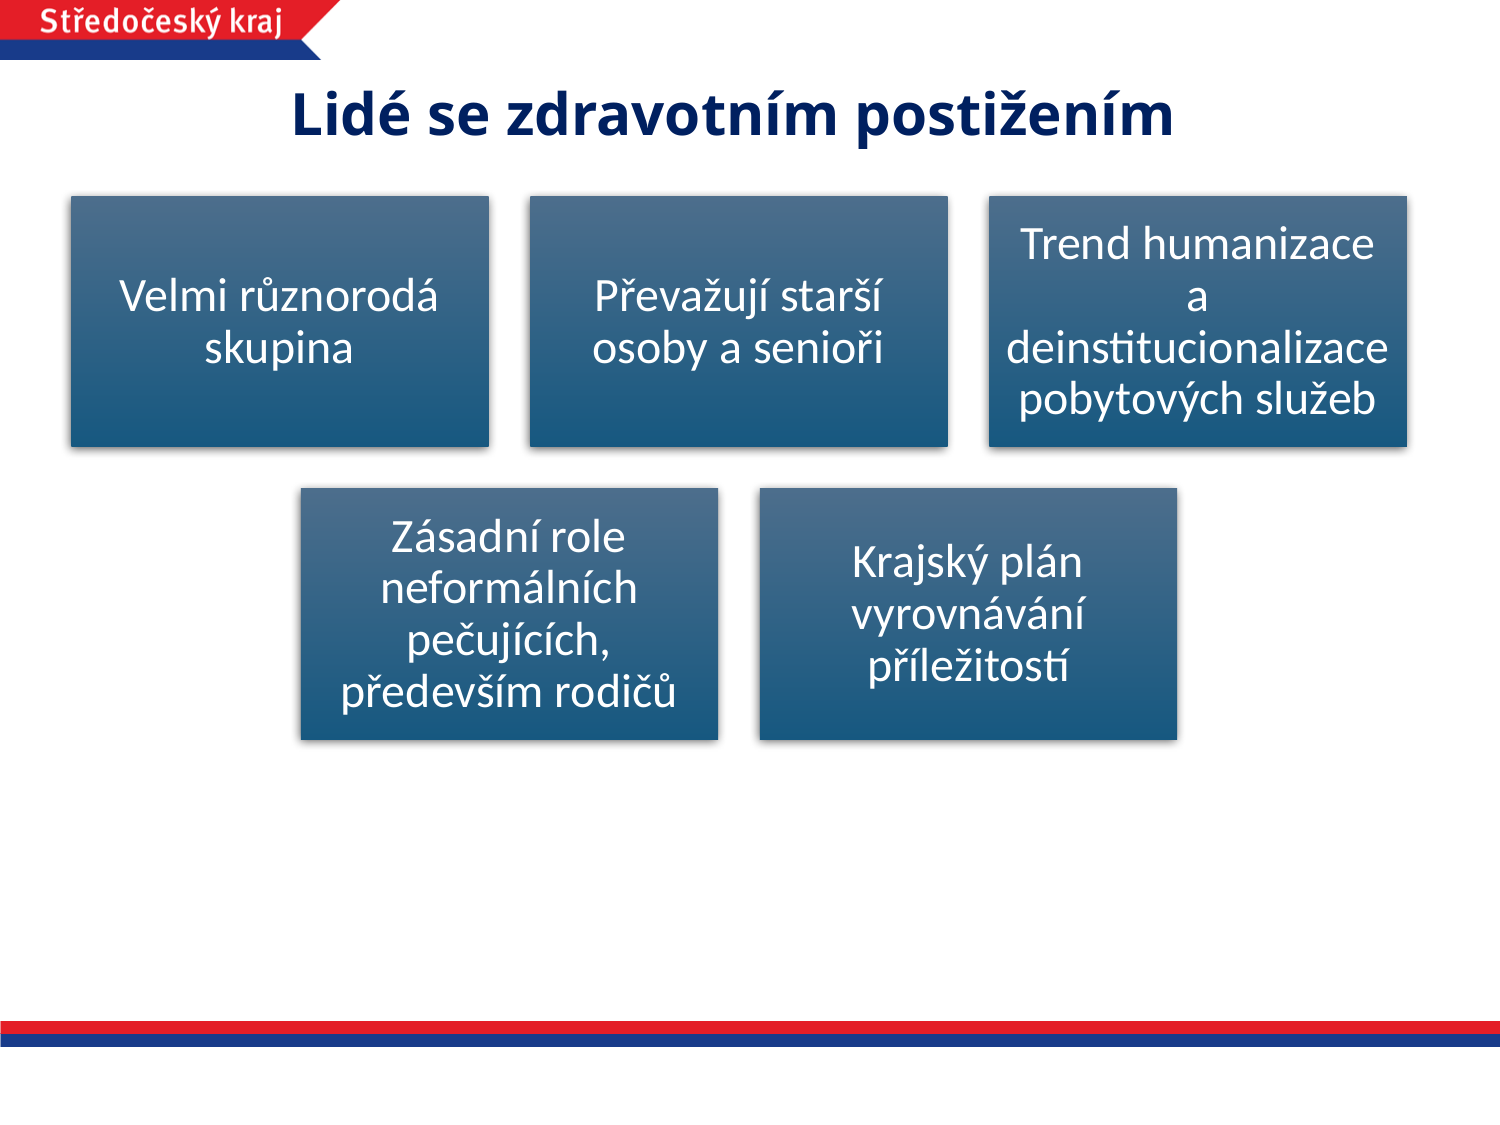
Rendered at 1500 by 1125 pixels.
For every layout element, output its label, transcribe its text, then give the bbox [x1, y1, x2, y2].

title Lidé se zdravotním postižením [41, 78, 1425, 232]
picture [0, 1021, 1500, 1047]
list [53, 196, 1425, 740]
picture [0, 0, 341, 60]
